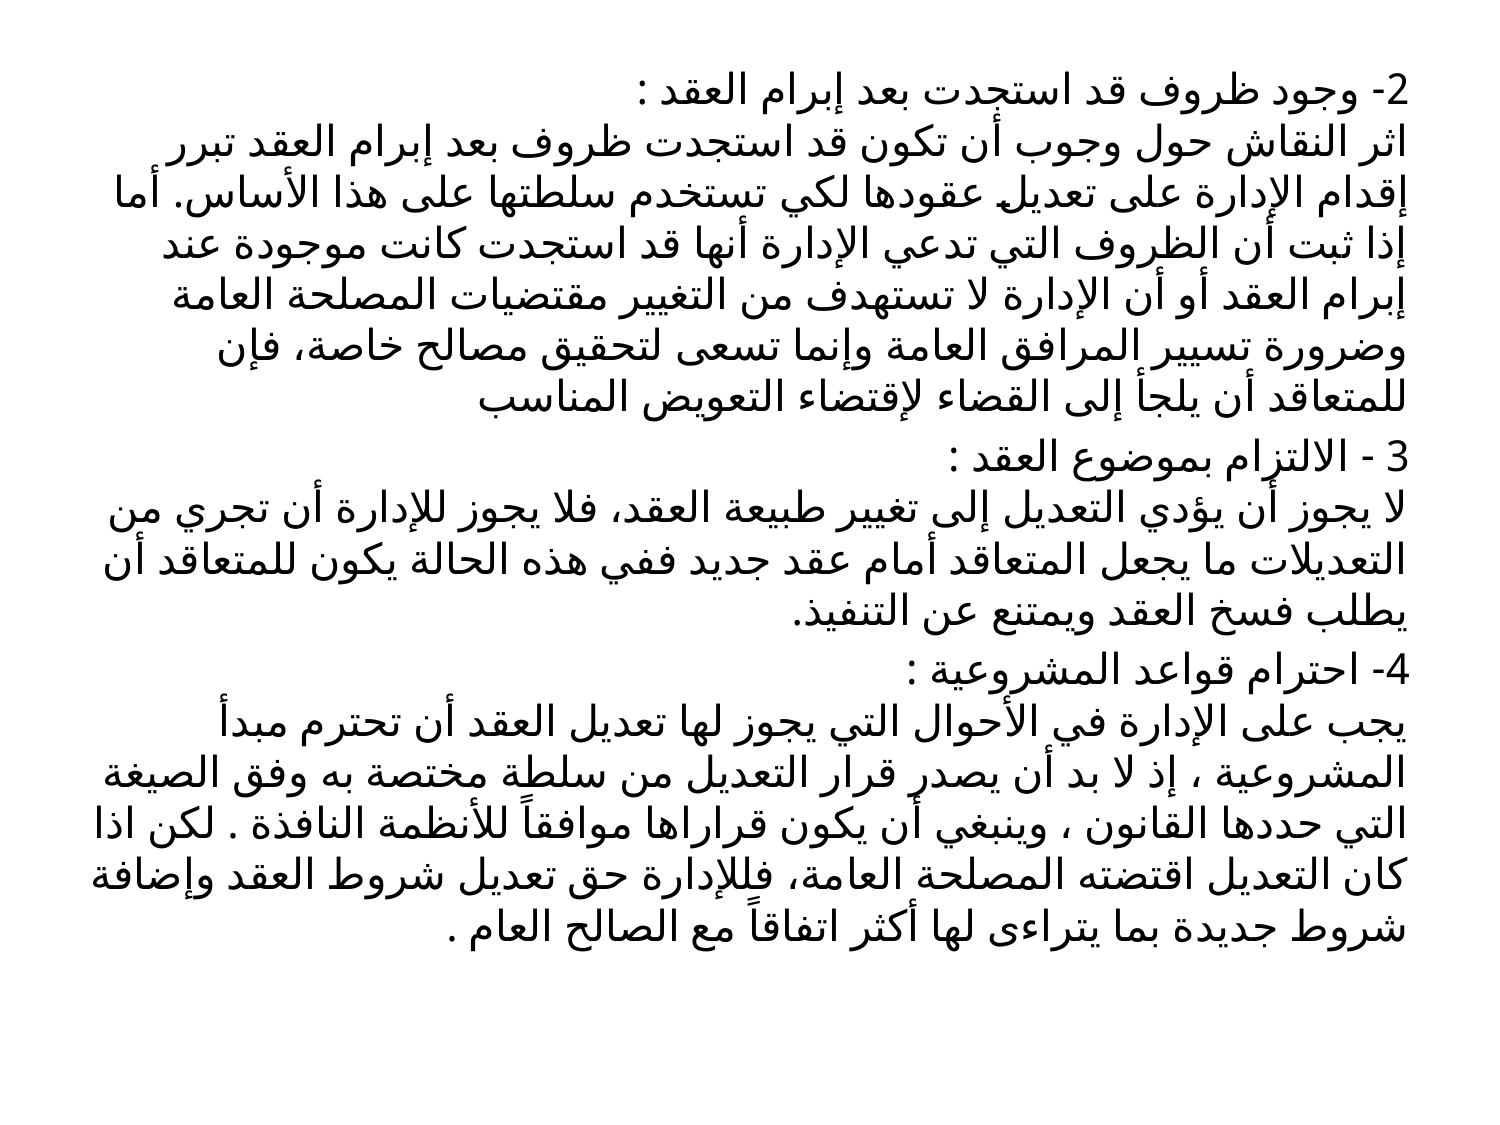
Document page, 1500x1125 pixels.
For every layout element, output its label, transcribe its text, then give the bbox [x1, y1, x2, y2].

list 2- وجود ظروف قد استجدت بعد إبرام العقد : اثر النقاش حول وجوب أن تكون قد استجدت ظروف بعد إبرام العقد تبرر إقدام الإدارة على تعديل عقودها لكي تستخدم سلطتها على هذا الأساس. أما إذا ثبت أن الظروف التي تدعي الإدارة أنها قد استجدت كانت موجودة عند إبرام العقد أو أن الإدارة لا تستهدف من التغيير مقتضيات المصلحة العامة وضرورة تسيير المرافق العامة وإنما تسعى لتحقيق مصالح خاصة، فإن للمتعاقد أن يلجأ إلى القضاء لإقتضاء التعويض المناسب 3 - الالتزام بموضوع العقد : لا يجوز أن يؤدي التعديل إلى تغيير طبيعة العقد، فلا يجوز للإدارة أن تجري من التعديلات ما يجعل المتعاقد أمام عقد جديد ففي هذه الحالة يكون للمتعاقد أن يطلب فسخ العقد ويمتنع عن التنفيذ. 4- احترام قواعد المشروعية : يجب على الإدارة في الأحوال التي يجوز لها تعديل العقد أن تحترم مبدأ المشروعية ، إذ لا بد أن يصدر قرار التعديل من سلطة مختصة به وفق الصيغة التي حددها القانون ، وينبغي أن يكون قراراها موافقاً للأنظمة النافذة . لكن اذا كان التعديل اقتضته المصلحة العامة، فللإدارة حق تعديل شروط العقد وإضافة شروط جديدة بما يتراءى لها أكثر اتفاقاً مع الصالح العام . [75, 54, 1425, 1005]
